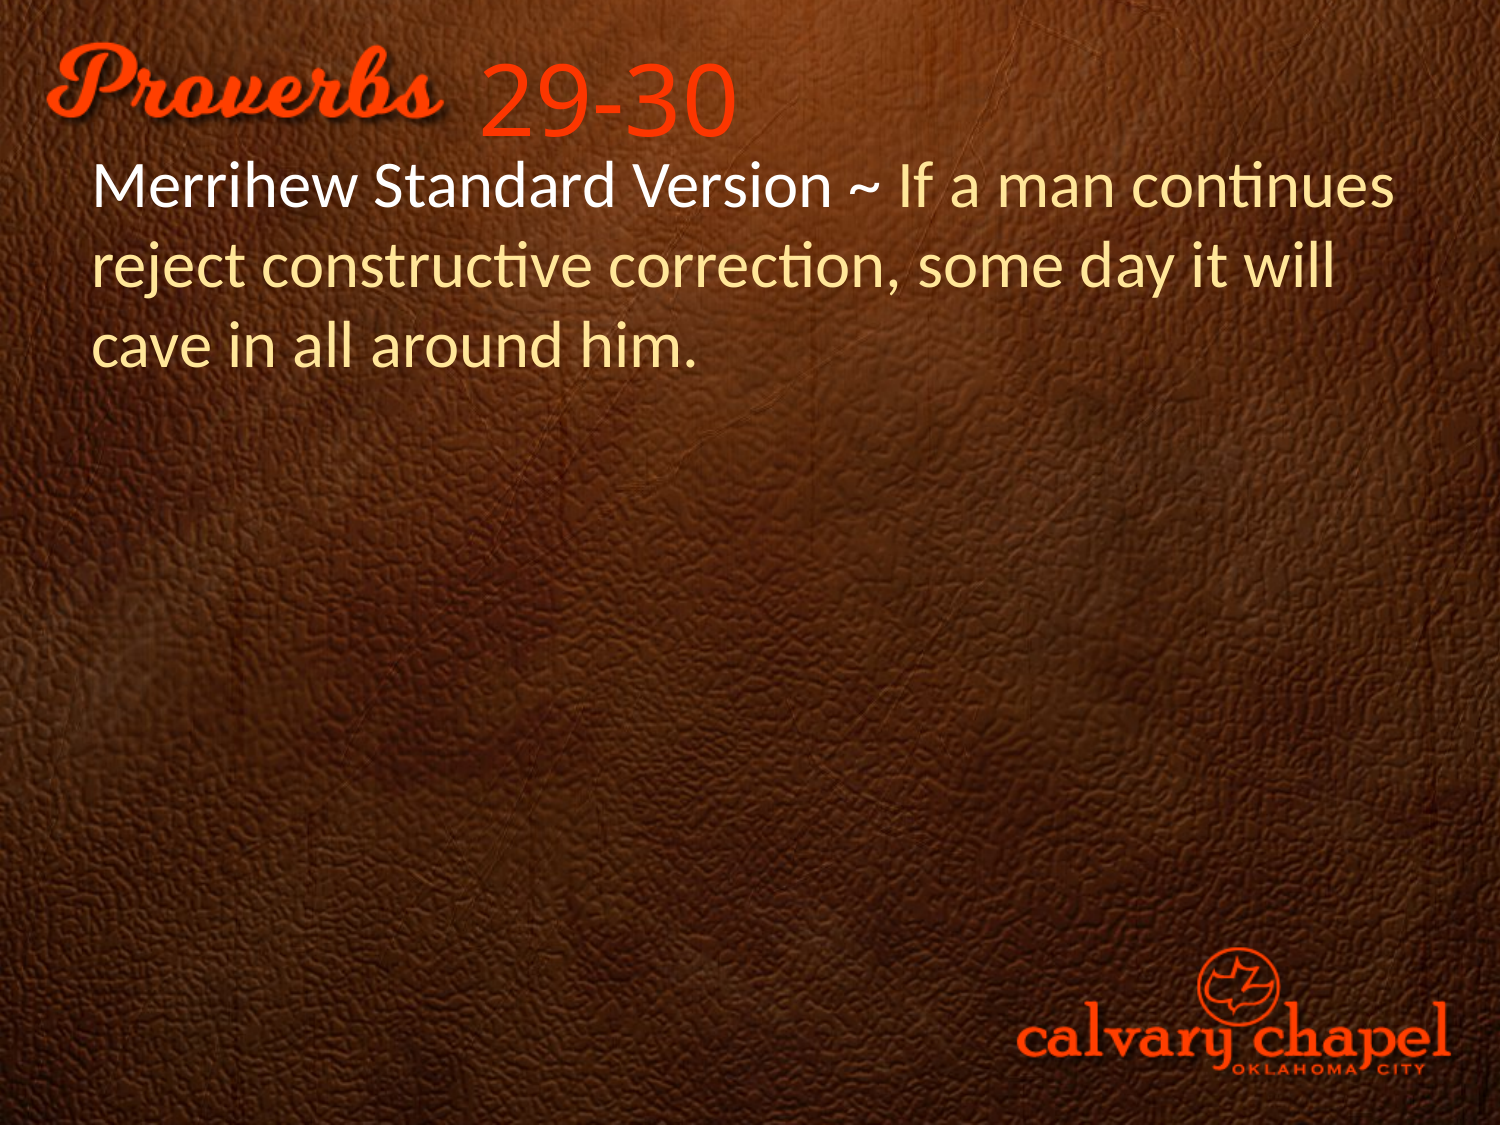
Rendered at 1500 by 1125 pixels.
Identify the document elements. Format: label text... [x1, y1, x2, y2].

text_box 29-30 [463, 29, 932, 165]
text_box Merrihew Standard Version ~ If a man continues reject constructive correction, some day it will cave in all around him. [76, 133, 1423, 388]
picture [0, 0, 1500, 1125]
